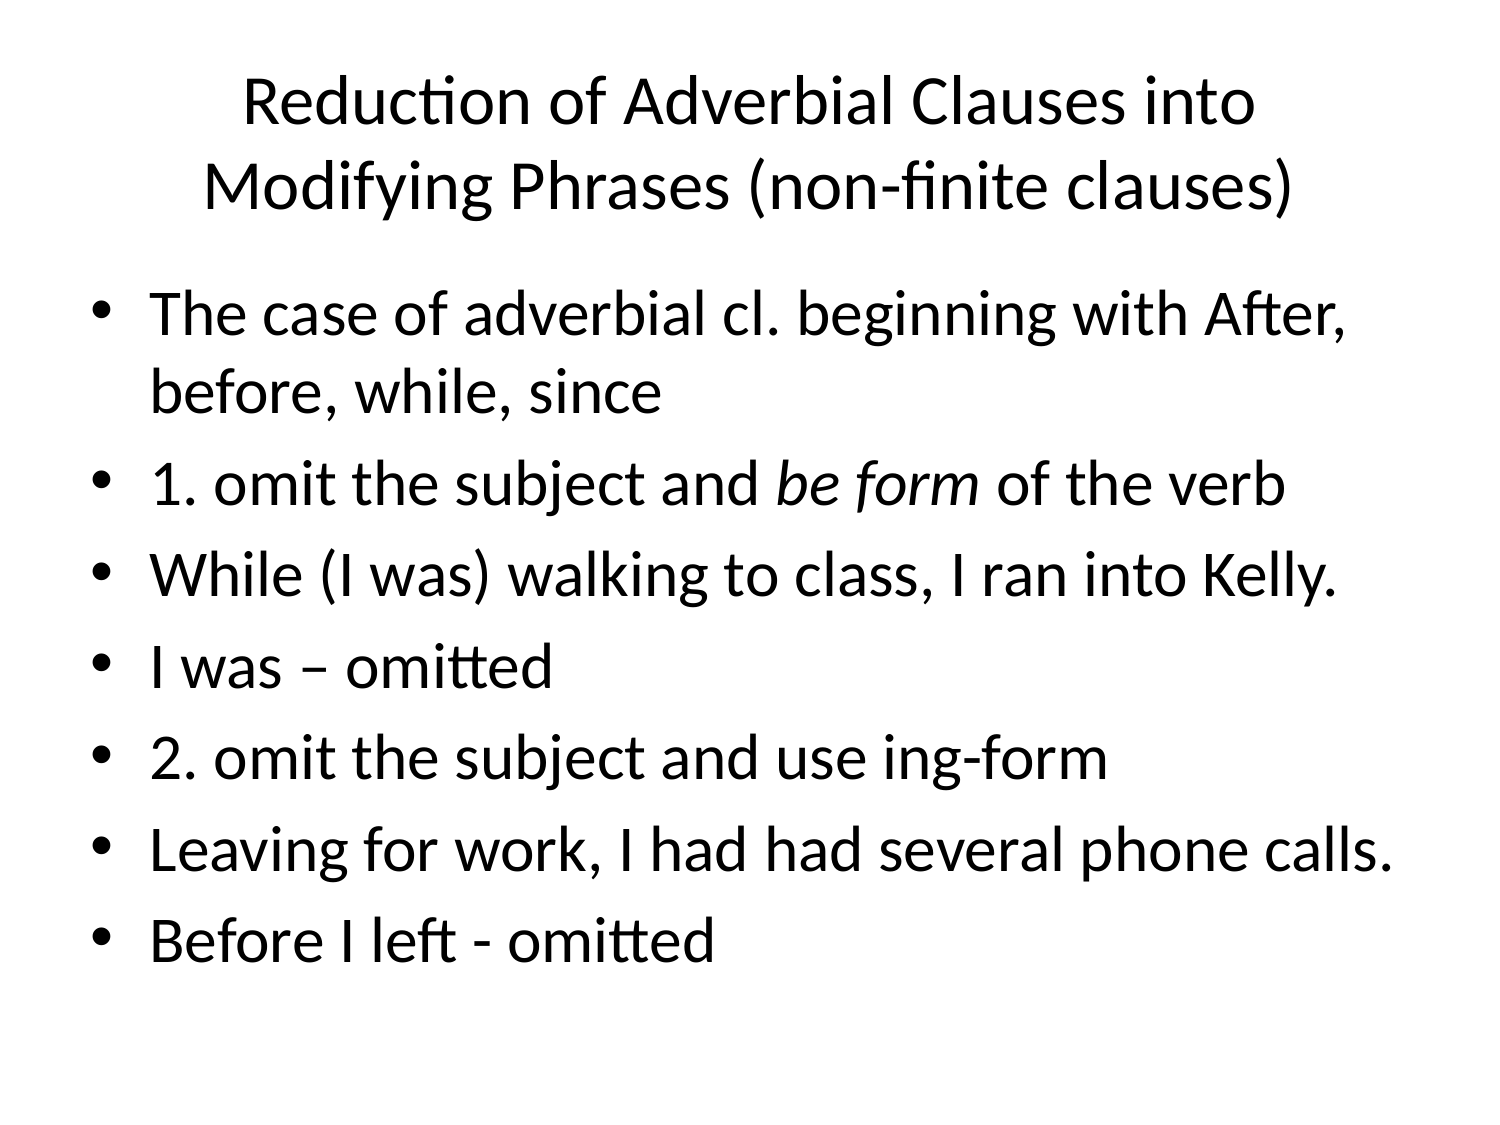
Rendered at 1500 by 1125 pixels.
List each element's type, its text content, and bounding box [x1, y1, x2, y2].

list The case of adverbial cl. beginning with After, before, while, since 1. omit the subject and be form of the verb While (I was) walking to class, I ran into Kelly. I was – omitted 2. omit the subject and use ing-form Leaving for work, I had had several phone calls. Before I left - omitted [75, 262, 1425, 1005]
title Reduction of Adverbial Clauses into Modifying Phrases (non-finite clauses) [75, 45, 1425, 233]
